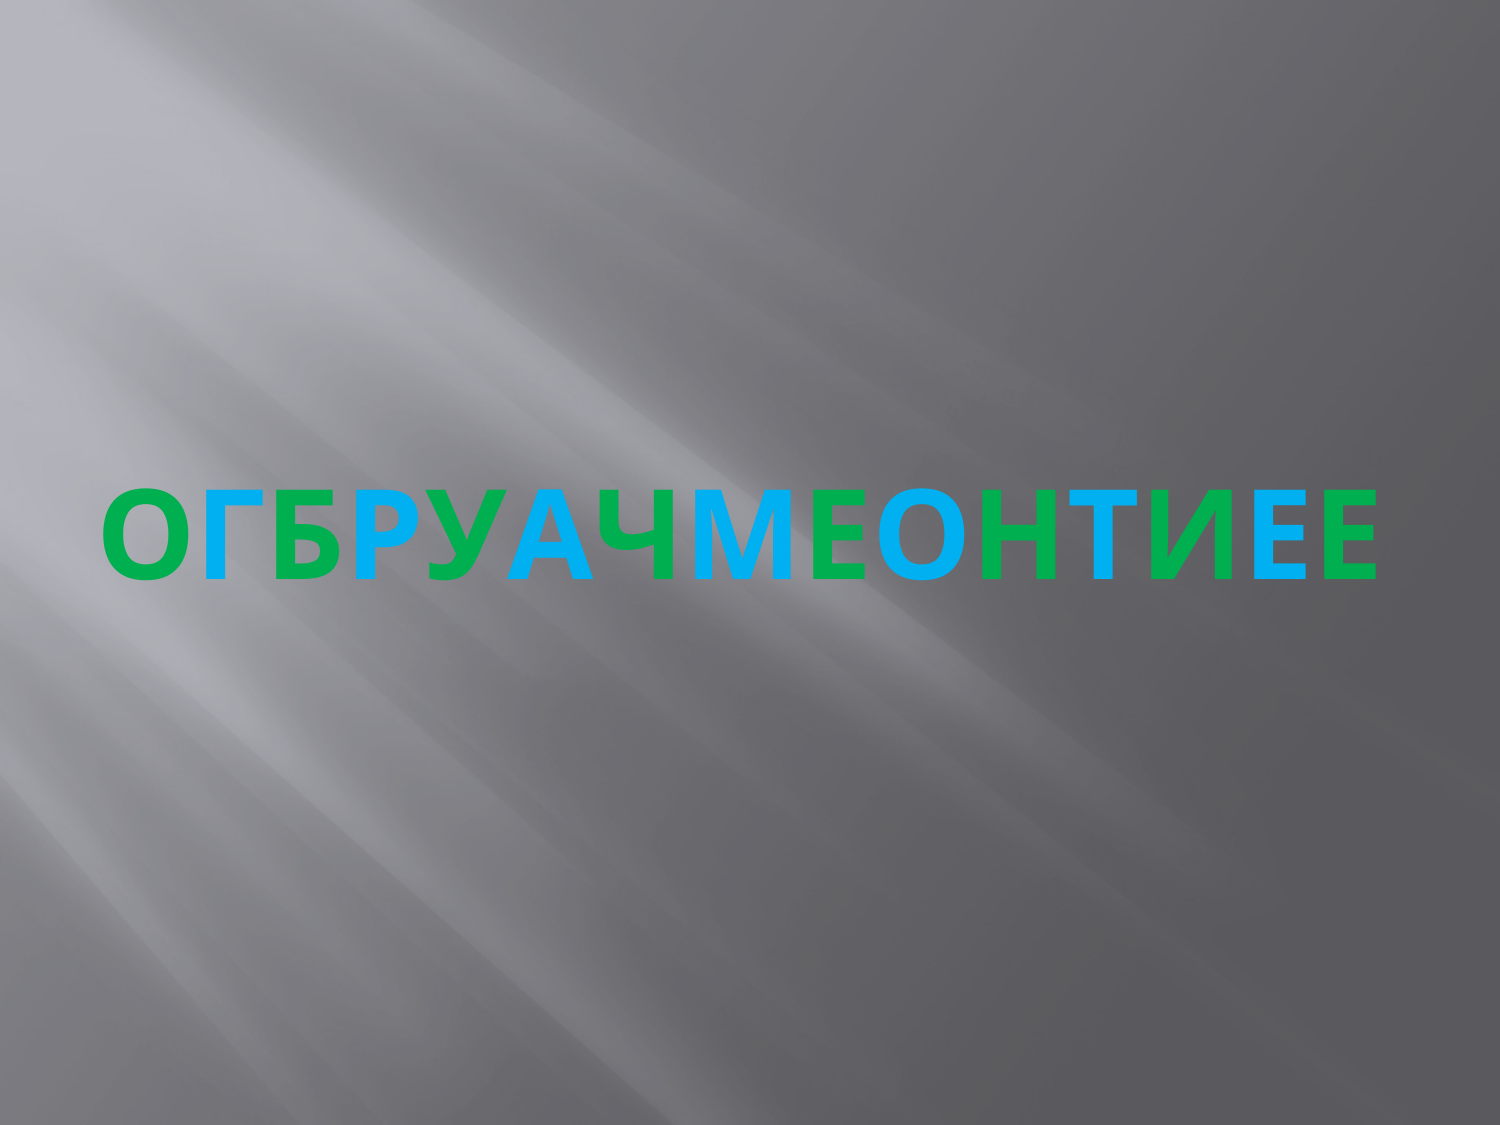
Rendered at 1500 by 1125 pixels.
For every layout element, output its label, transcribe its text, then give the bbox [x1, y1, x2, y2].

title ОГБРУАЧМЕОНТИЕЕ [46, 363, 1465, 605]
